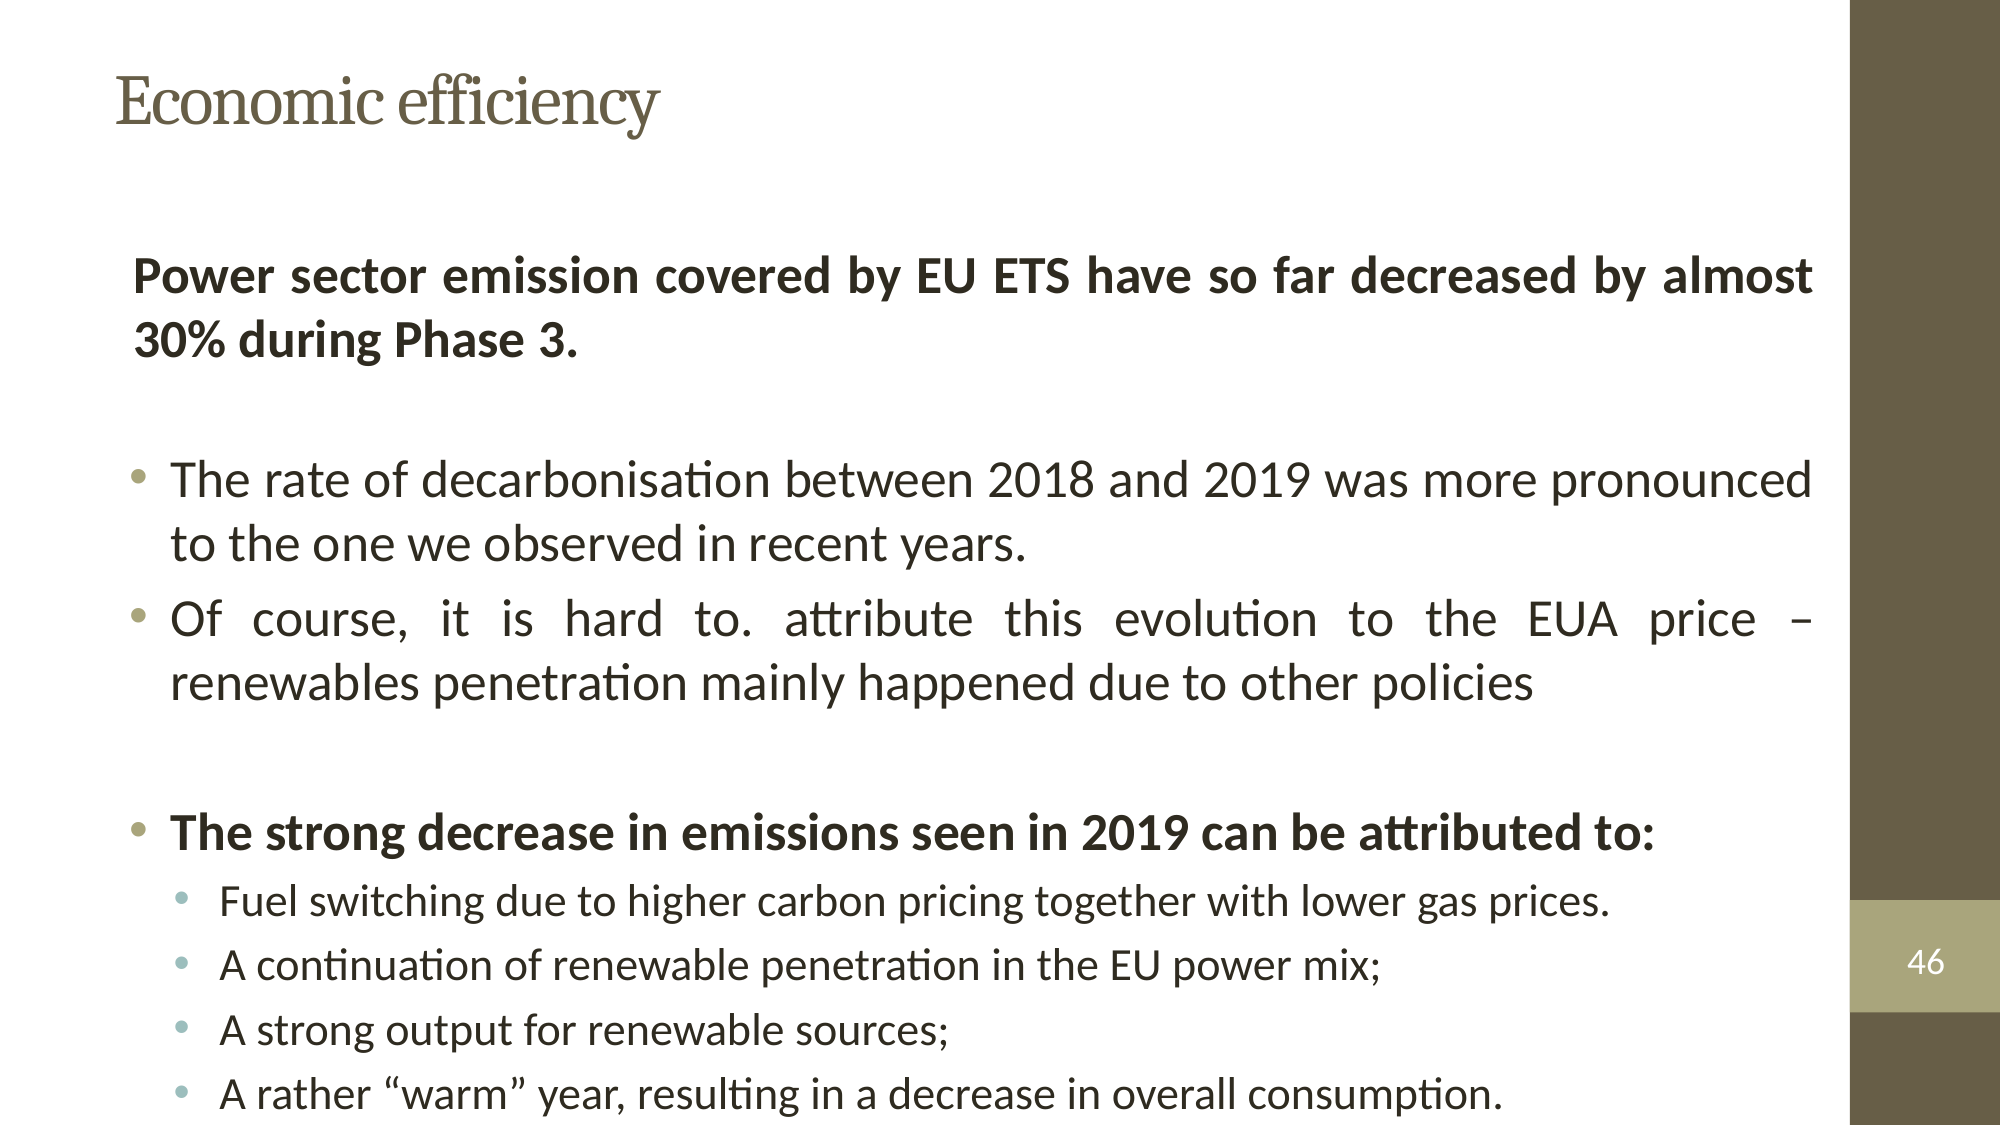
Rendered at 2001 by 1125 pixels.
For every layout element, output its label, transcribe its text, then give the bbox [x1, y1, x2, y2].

text_box 46 [1866, 926, 1986, 992]
list Power sector emission covered by EU ETS have so far decreased by almost 30% during Phase 3. The rate of decarbonisation between 2018 and 2019 was more pronounced to the one we observed in recent years. Of course, it is hard to. attribute this evolution to the EUA price – renewables penetration mainly happened due to other policies The strong decrease in emissions seen in 2019 can be attributed to: Fuel switching due to higher carbon pricing together with lower gas prices. A continuation of renewable penetration in the EU power mix; A strong output for renewable sources; A rather “warm” year, resulting in a decrease in overall consumption. [99, 232, 1830, 1125]
title Economic efficiency [99, 45, 1767, 232]
